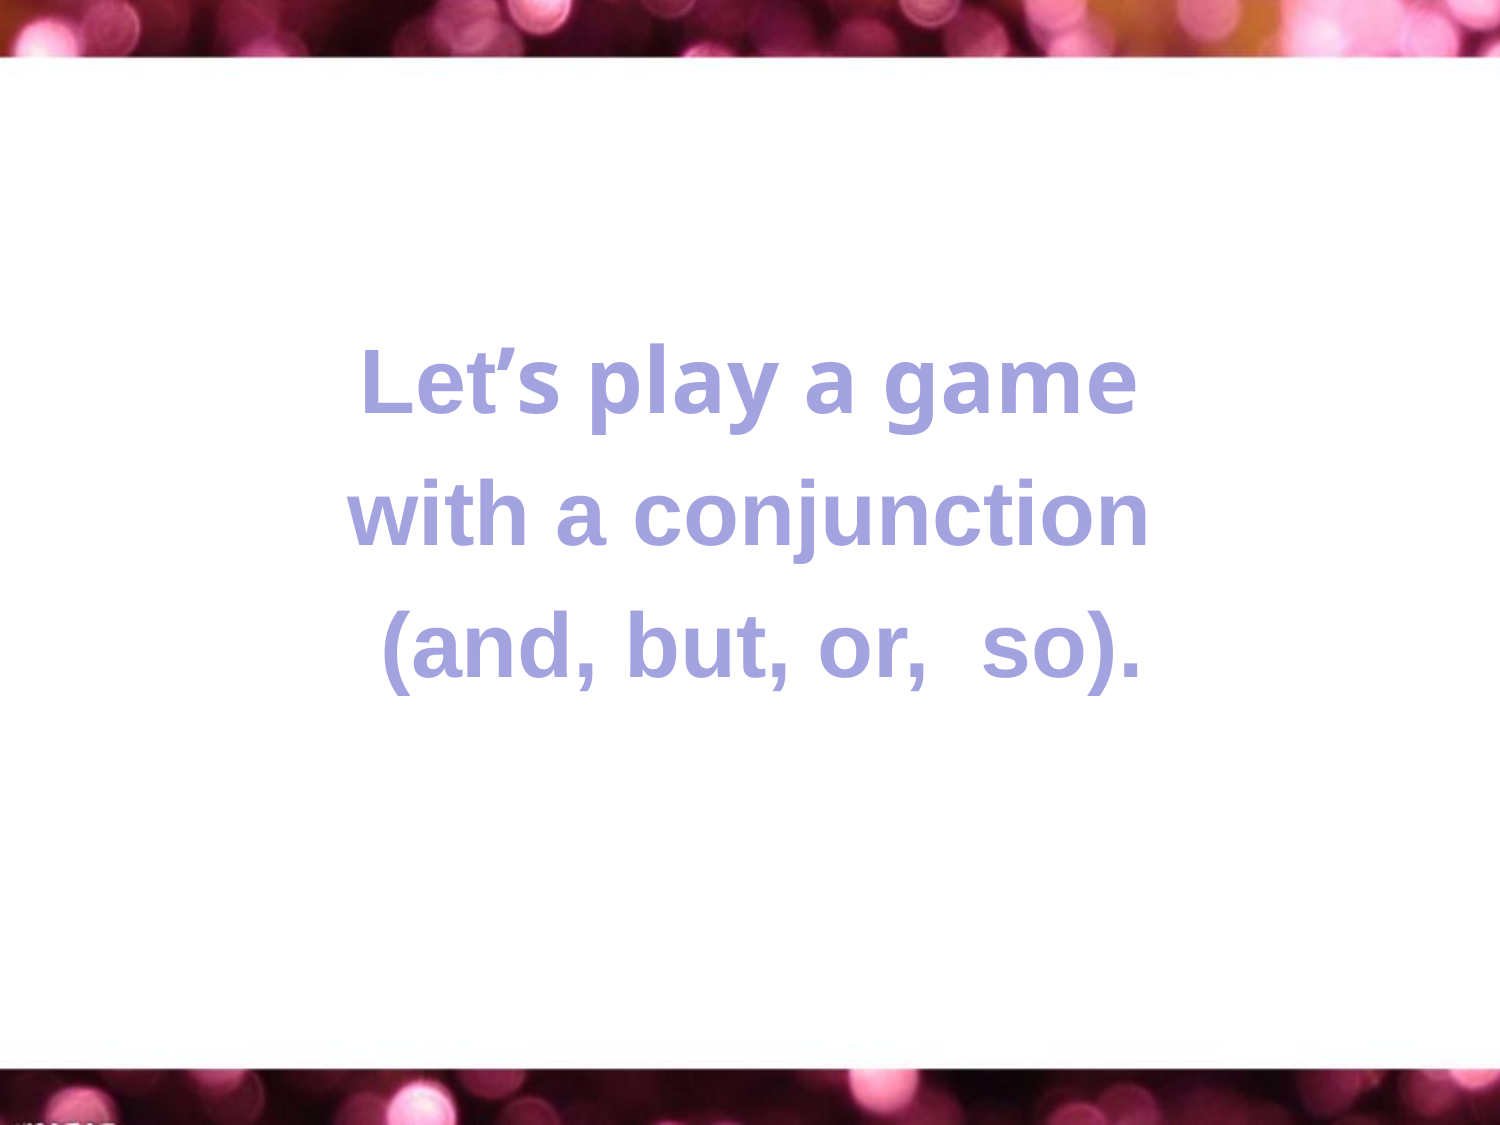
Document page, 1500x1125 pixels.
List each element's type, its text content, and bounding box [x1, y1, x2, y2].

picture [0, 0, 1500, 1125]
text_box Let’s play a game with a conjunction (and, but, or, so). [250, 292, 1250, 704]
